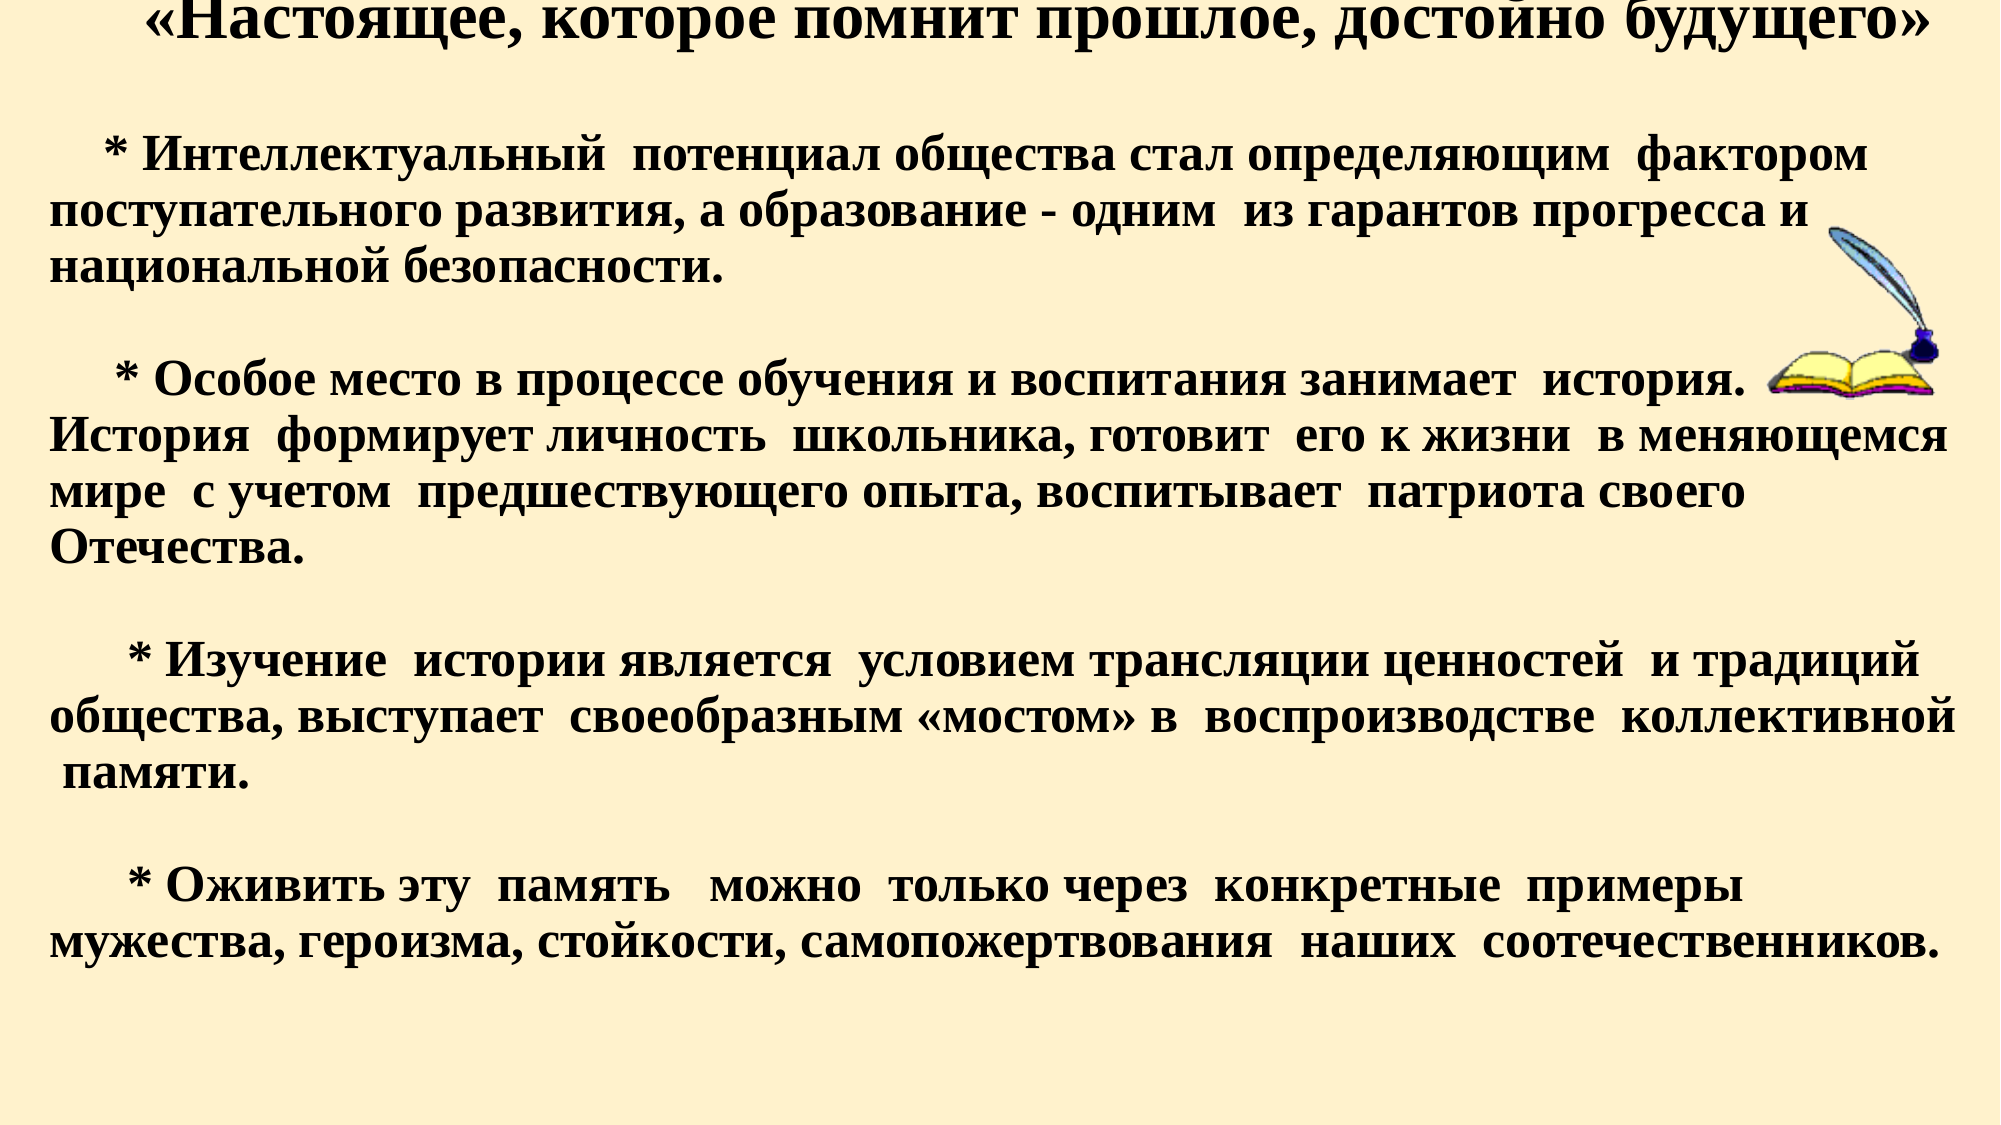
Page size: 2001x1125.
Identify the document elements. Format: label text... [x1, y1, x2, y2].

title «Настоящее, которое помнит прошлое, достойно будущего» * Интеллектуальный потенциал общества стал определяющим фактором поступательного развития, а образование - одним из гарантов прогресса и национальной безопасности. * Особое место в процессе обучения и воспитания занимает история. История формирует личность школьника, готовит его к жизни в меняющемся мире с учетом предшествующего опыта, воспитывает патриота своего Отечества. * Изучение истории является условием трансляции ценностей и традиций общества, выступает своеобразным «мостом» в воспроизводстве коллективной памяти. * Оживить эту память можно только через конкретные примеры мужества, героизма, стойкости, самопожертвования наших соотечественников. [33, 0, 1980, 1125]
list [1752, 195, 1962, 400]
